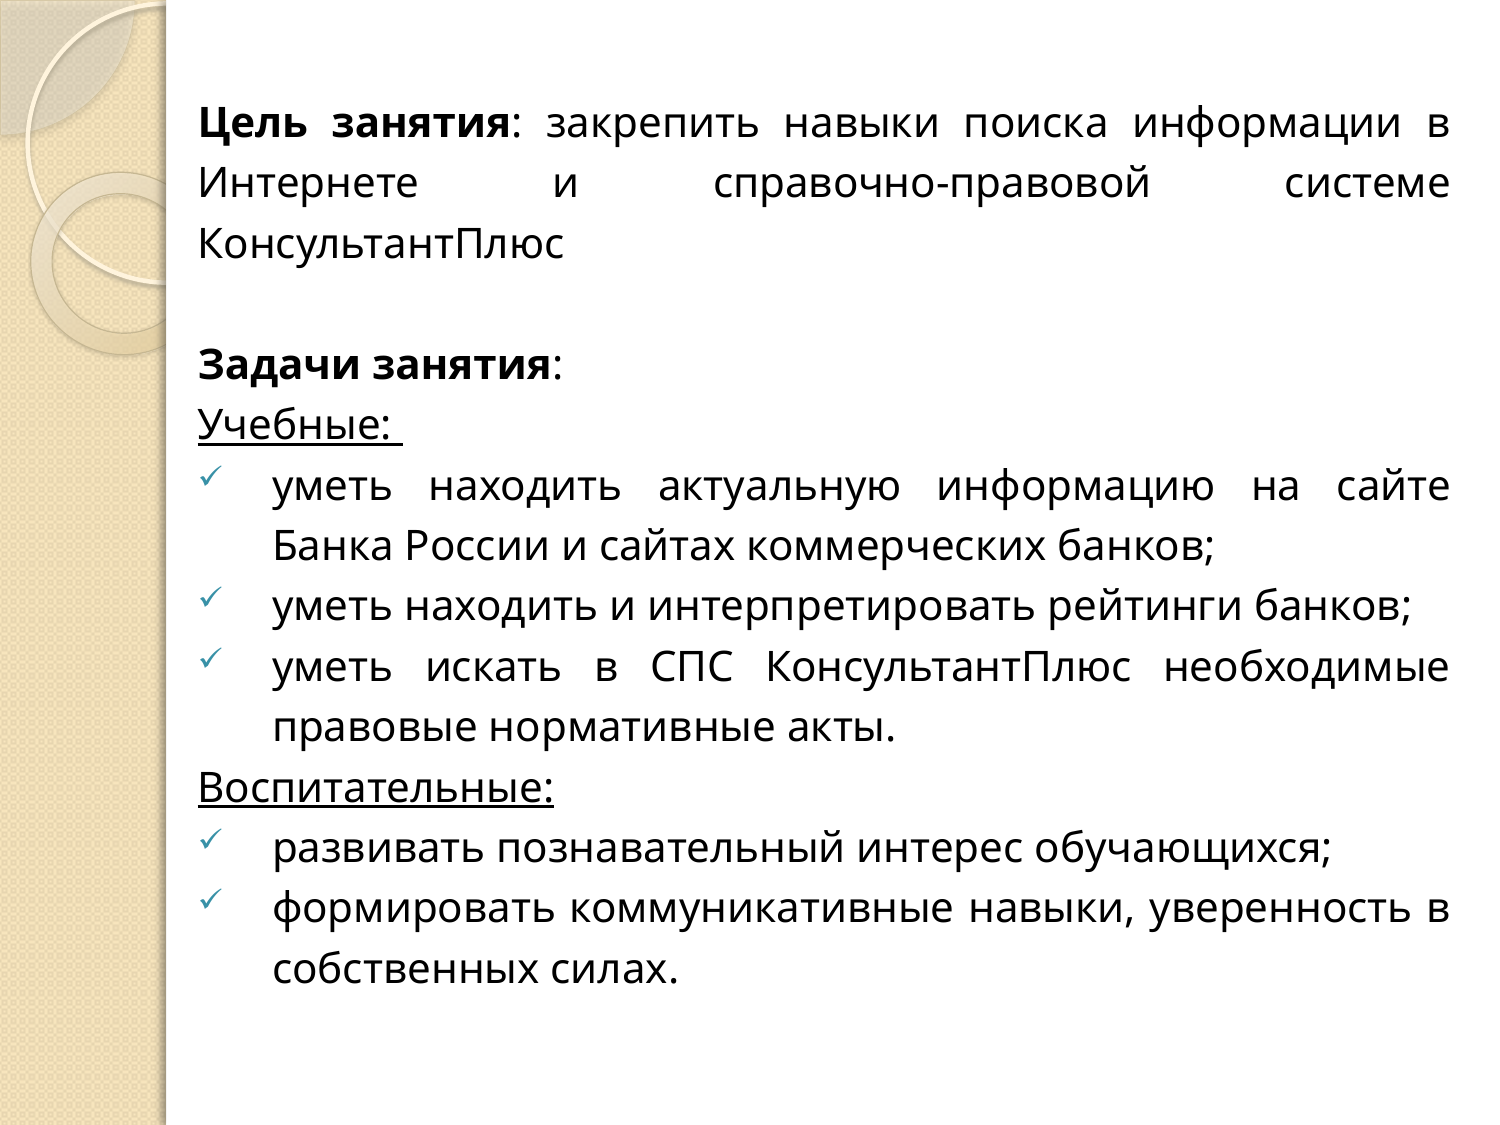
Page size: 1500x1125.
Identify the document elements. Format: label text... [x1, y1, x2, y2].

list Цель занятия: закрепить навыки поиска информации в Интернете и справочно-правовой системе КонсультантПлюс Задачи занятия: Учебные: уметь находить актуальную информацию на сайте Банка России и сайтах коммерческих банков; уметь находить и интерпретировать рейтинги банков; уметь искать в СПС КонсультантПлюс необходимые правовые нормативные акты. Воспитательные: развивать познавательный интерес обучающихся; формировать коммуникативные навыки, уверенность в собственных силах. [183, 78, 1466, 1025]
